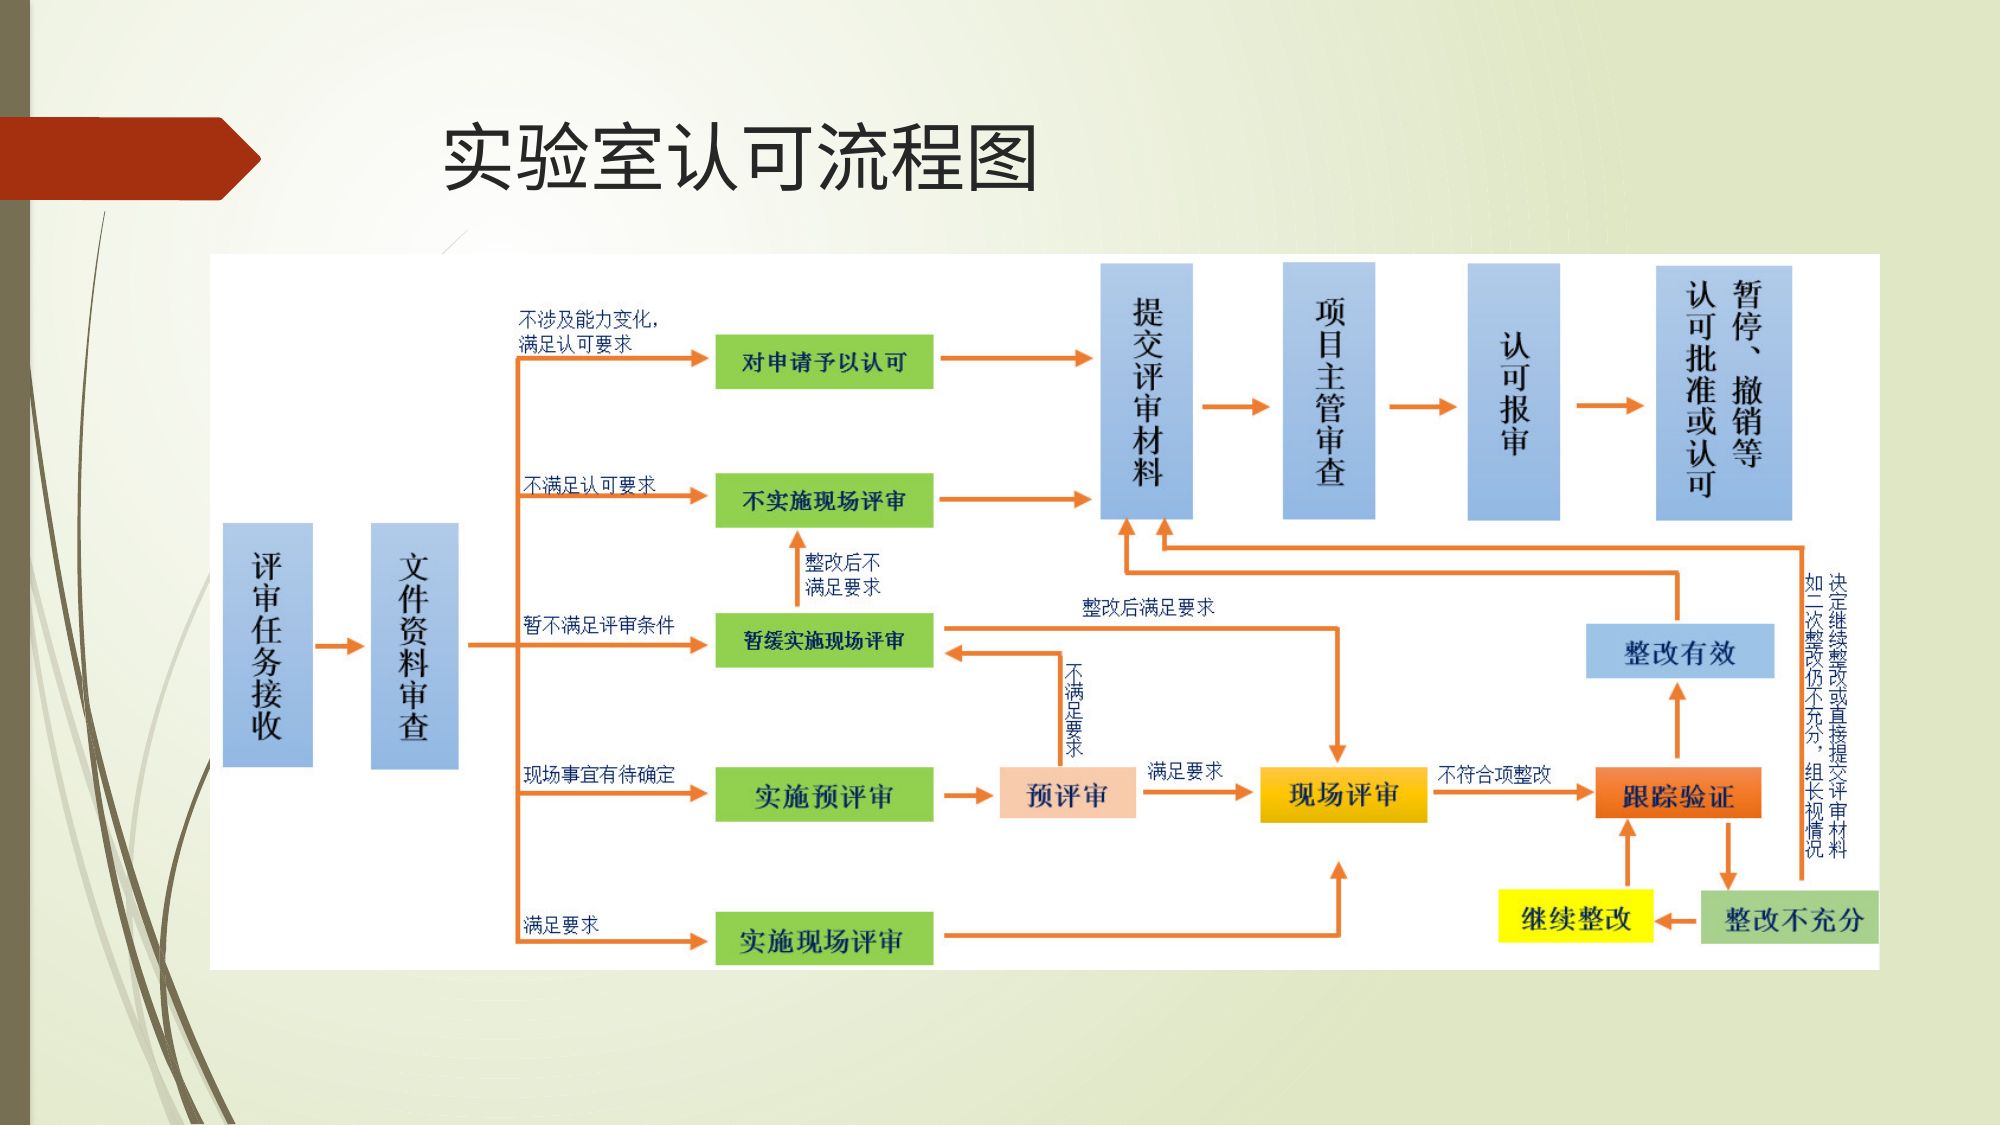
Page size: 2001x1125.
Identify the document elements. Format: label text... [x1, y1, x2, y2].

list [210, 254, 1880, 970]
title 实验室认可流程图 [425, 102, 1888, 313]
